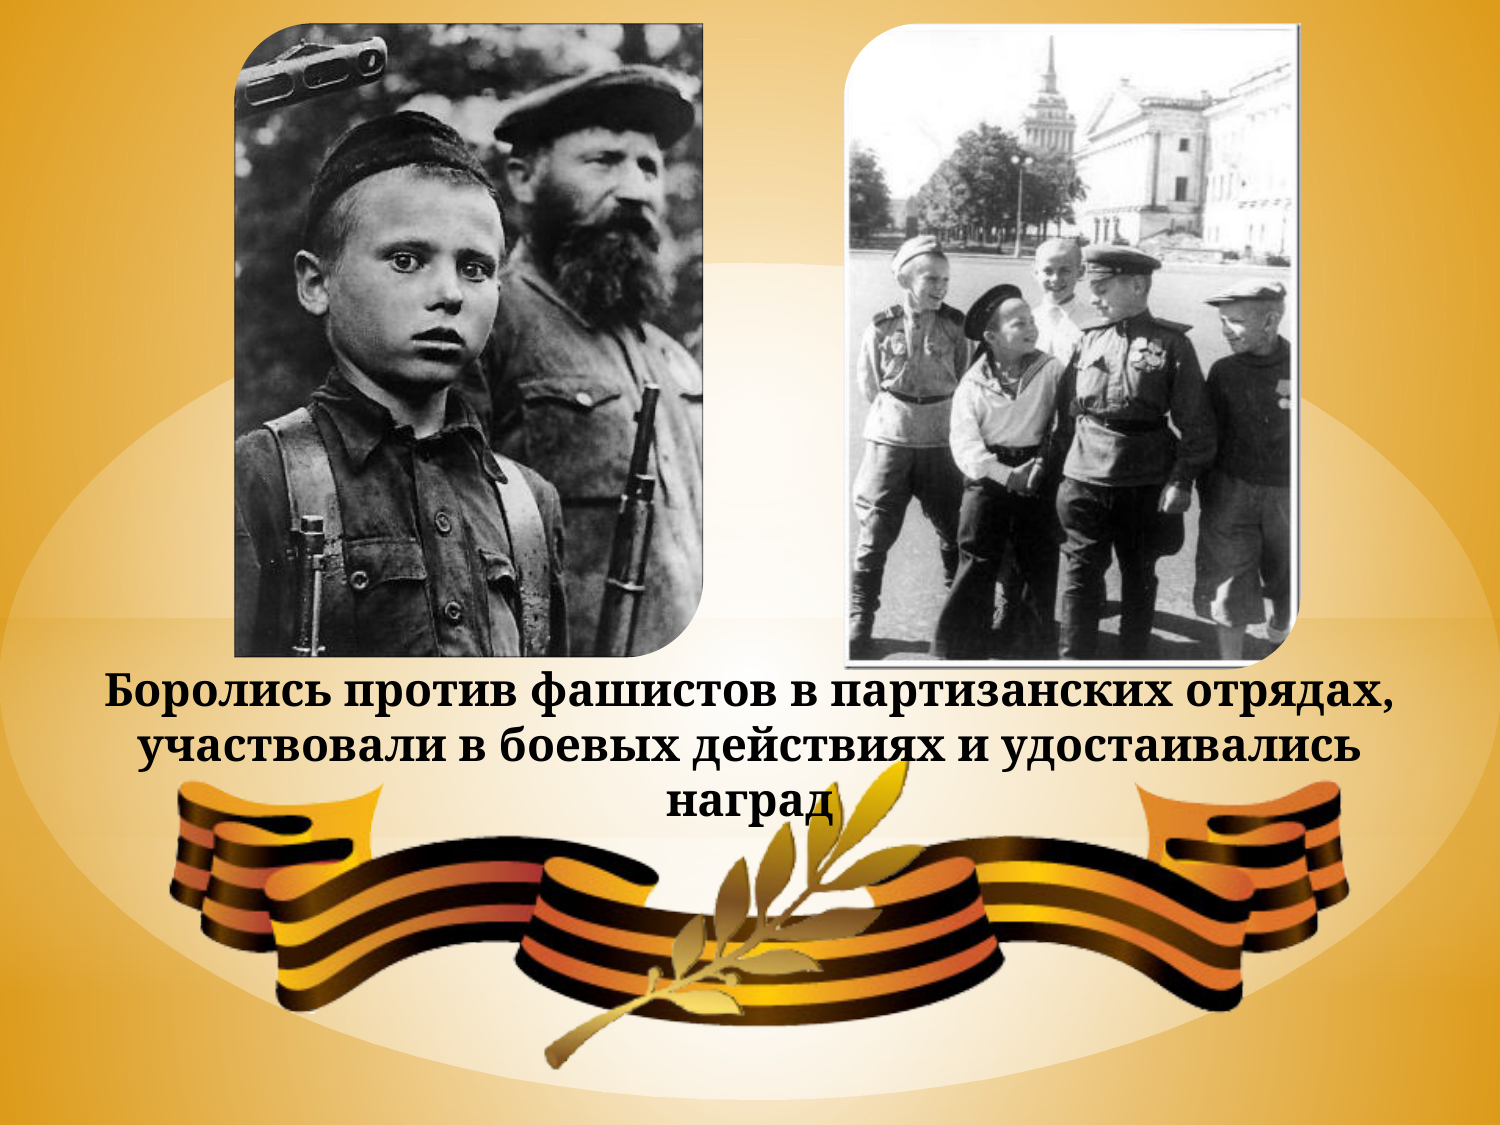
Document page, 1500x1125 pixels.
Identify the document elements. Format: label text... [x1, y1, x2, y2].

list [234, 23, 704, 658]
text_box Боролись против фашистов в партизанских отрядах, участвовали в боевых действиях и удостаивались наград [35, 509, 1465, 833]
picture [147, 751, 1383, 1083]
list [843, 23, 1302, 671]
